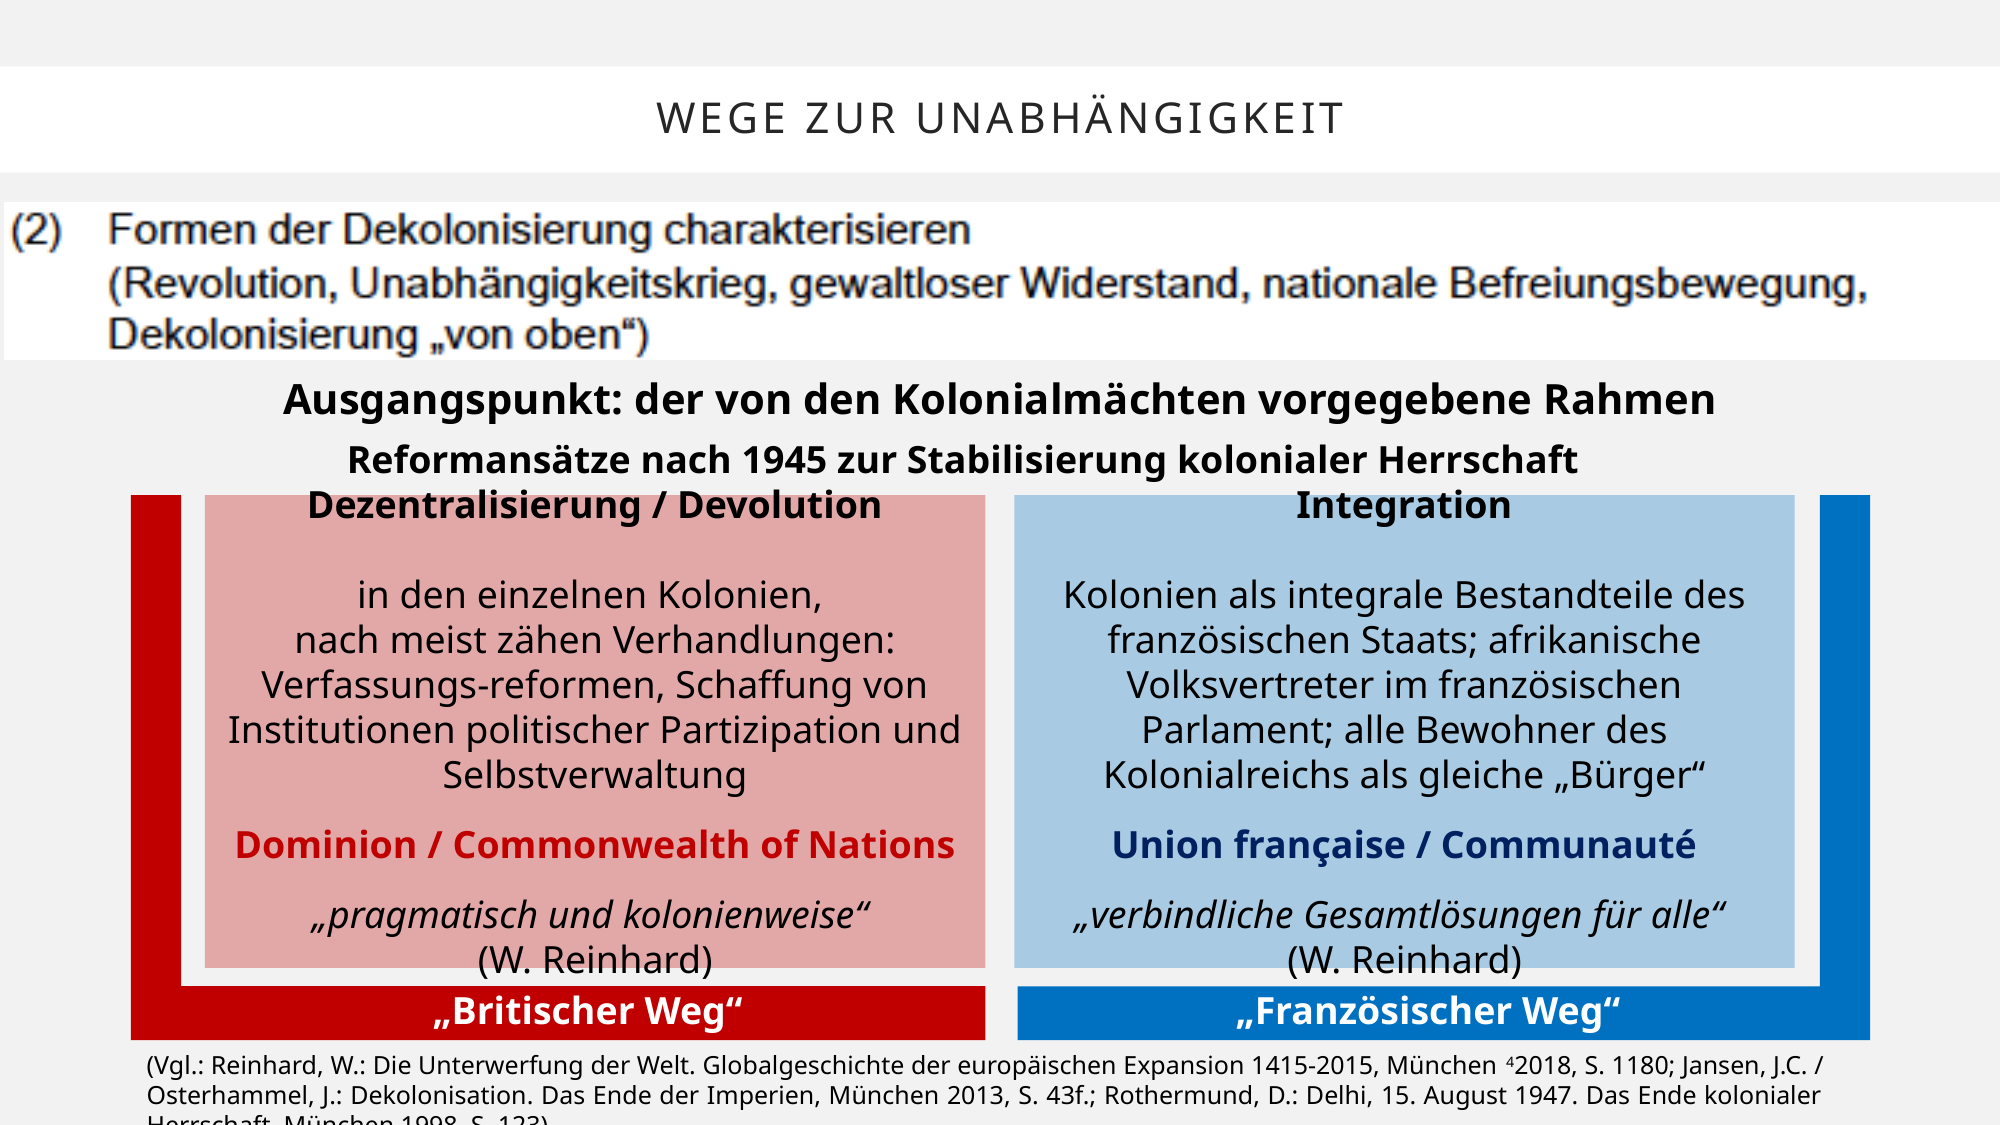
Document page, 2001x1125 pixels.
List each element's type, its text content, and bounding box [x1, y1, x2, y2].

text_box „Britischer Weg“ [417, 979, 773, 1040]
text_box Integration Kolonien als integrale Bestandteile des französischen Staats; afrikanische Volksvertreter im französischen Parlament; alle Bewohner des Kolonialreichs als gleiche „Bürger“ Union française / Communauté „verbindliche Gesamtlösungen für alle“ (W. Reinhard) [1013, 494, 1796, 969]
text_box Reformansätze nach 1945 zur Stabilisierung kolonialer Herrschaft [130, 431, 1797, 489]
text_box „Französischer Weg“ [1188, 979, 1669, 1040]
text_box [130, 494, 986, 1041]
text_box Dezentralisierung / Devolution in den einzelnen Kolonien, nach meist zähen Verhandlungen: Verfassungs-reformen, Schaffung von Institutionen politischer Partizipation und Selbstverwaltung Dominion / Commonwealth of Nations „pragmatisch und kolonienweise“ (W. Reinhard) [204, 494, 986, 969]
text_box (Vgl.: Reinhard, W.: Die Unterwerfung der Welt. Globalgeschichte der europäischen Expansion 1415-2015, München 42018, S. 1180; Jansen, J.C. / Osterhammel, J.: Dekolonisation. Das Ende der Imperien, München 2013, S. 43f.; Rothermund, D.: Delhi, 15. August 1947. Das Ende kolonialer Herrschaft, München 1998, S. 123) [131, 1042, 1839, 1125]
text_box Ausgangspunkt: der von den Kolonialmächten vorgegebene Rahmen [130, 365, 1871, 431]
text_box [1017, 494, 1871, 1041]
title Wege zur Unabhängigkeit [0, 64, 2000, 175]
picture [3, 201, 2000, 360]
